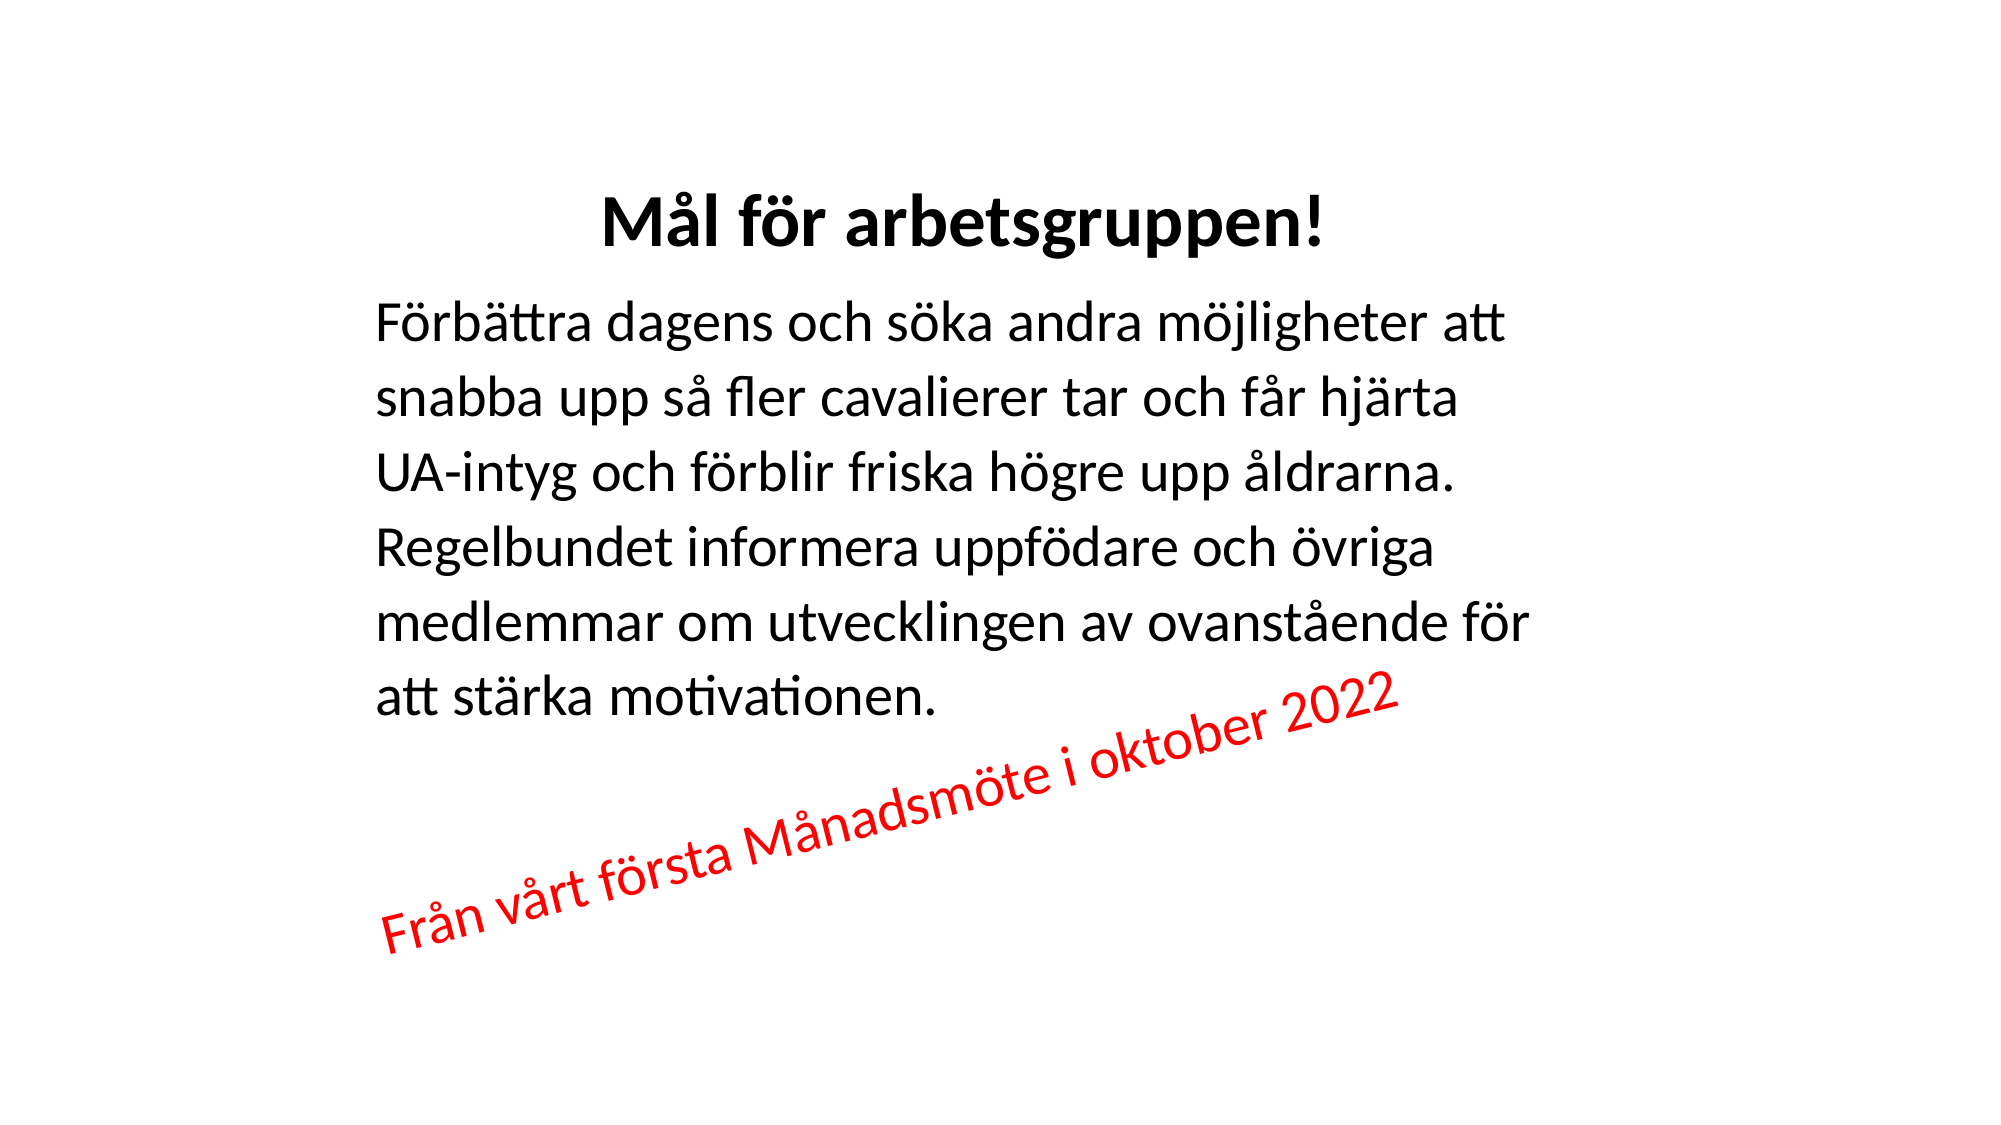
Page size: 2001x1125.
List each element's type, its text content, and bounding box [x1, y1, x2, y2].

text_box Från vårt första Månadsmöte i oktober 2022 [357, 627, 1456, 978]
text_box Mål för arbetsgruppen! Förbättra dagens och söka andra möjligheter att snabba upp så fler cavalierer tar och får hjärta UA-intyg och förblir friska högre upp åldrarna. Regelbundet informera uppfödare och övriga medlemmar om utvecklingen av ovanstående för att stärka motivationen. [360, 158, 1568, 735]
